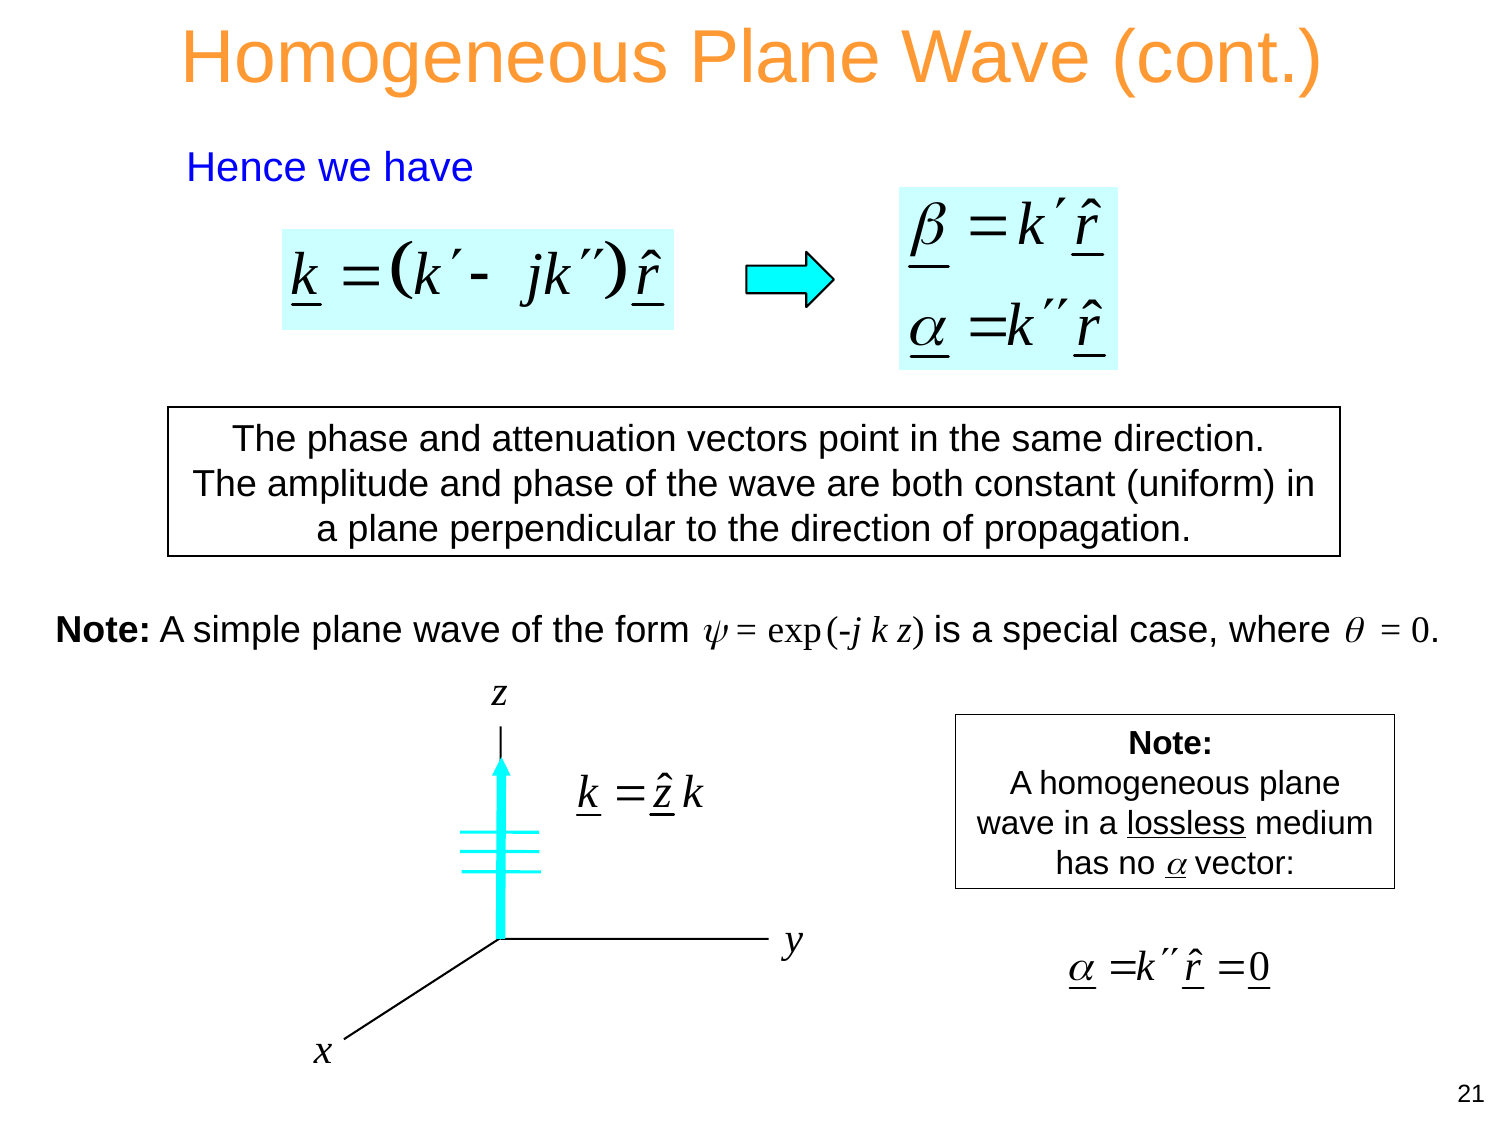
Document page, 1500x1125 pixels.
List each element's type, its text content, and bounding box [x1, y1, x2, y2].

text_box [298, 656, 837, 1072]
text_box Note: A homogeneous plane wave in a lossless medium has no  vector: [955, 714, 1395, 889]
text_box Hence we have [171, 132, 517, 198]
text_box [898, 186, 1119, 371]
text_box [746, 251, 834, 308]
text_box Homogeneous Plane Wave (cont.) [44, 0, 1461, 105]
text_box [282, 228, 675, 331]
slide_number 21 [1187, 1069, 1500, 1125]
text_box The phase and attenuation vectors point in the same direction. The amplitude and phase of the wave are both constant (uniform) in a plane perpendicular to the direction of propagation. [168, 406, 1340, 557]
text_box Note: A simple plane wave of the form  = exp (-j k z) is a special case, where  = 0. [40, 598, 1466, 658]
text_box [1062, 938, 1278, 999]
